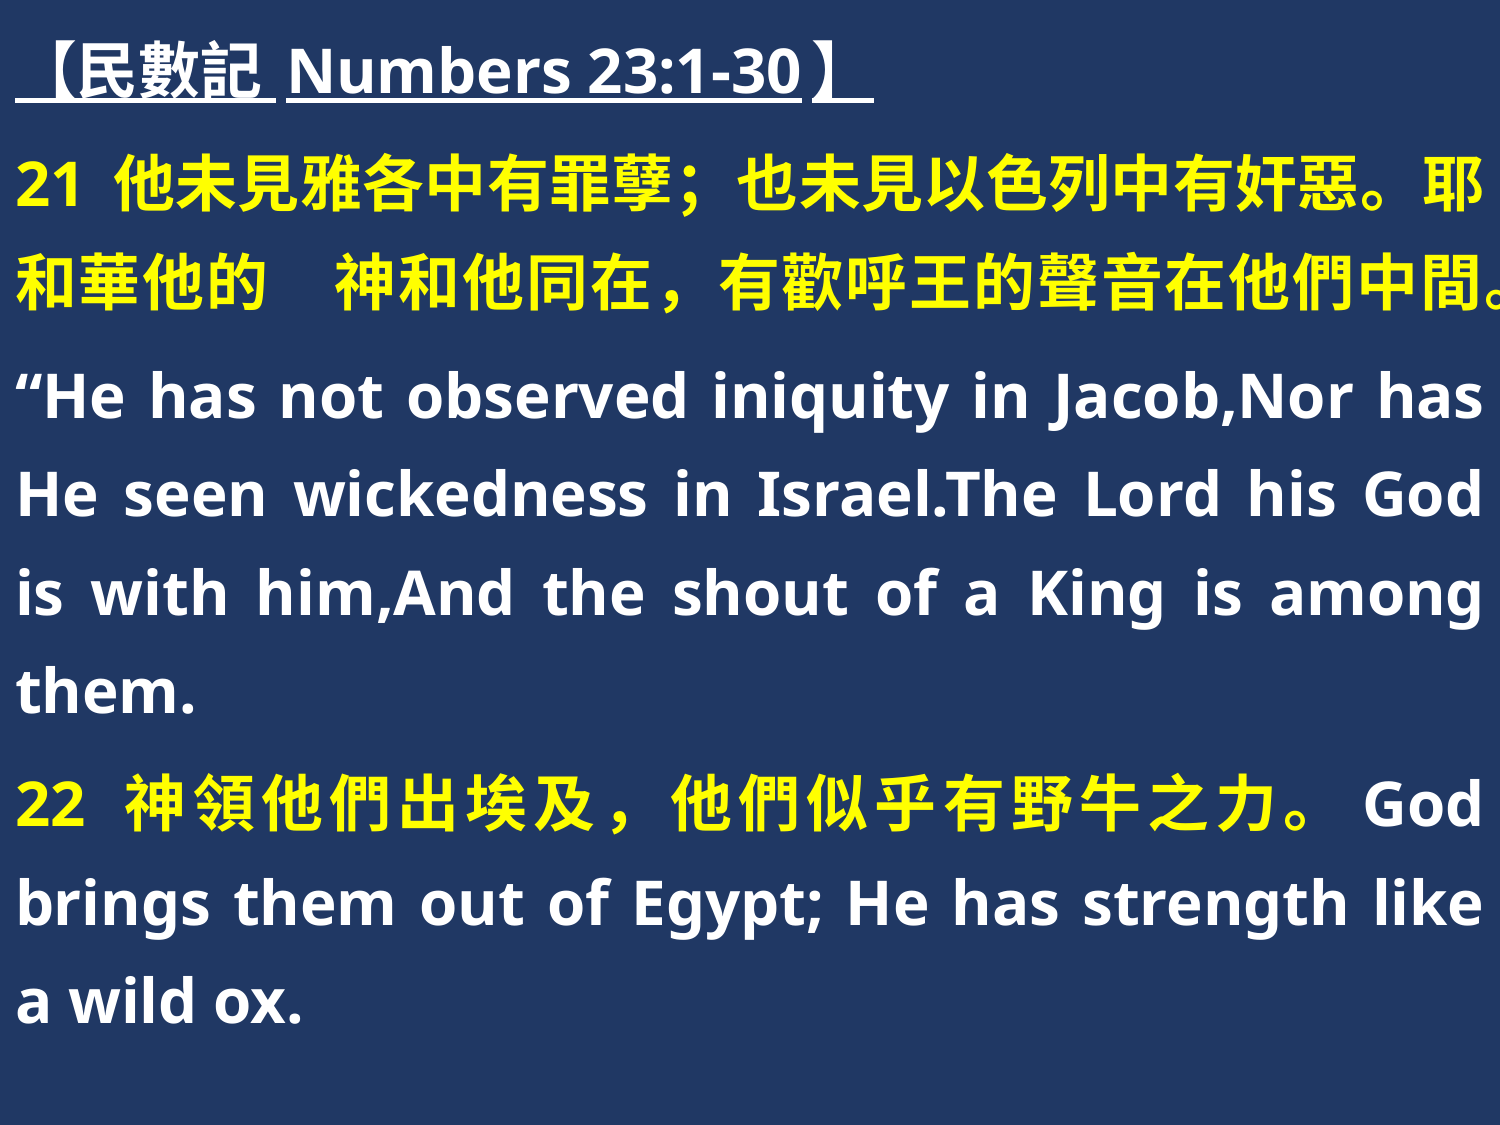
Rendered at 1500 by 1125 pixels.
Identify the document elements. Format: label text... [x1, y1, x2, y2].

list 【民數記 Numbers 23:1-30】 21 他未見雅各中有罪孽；也未見以色列中有奸惡。耶和華他的 神和他同在，有歡呼王的聲音在他們中間。 “He has not observed iniquity in Jacob,Nor has He seen wickedness in Israel.The Lord his God is with him,And the shout of a King is among them. 22 神領他們出埃及，他們似乎有野牛之力。God brings them out of Egypt; He has strength like a wild ox. [0, 0, 1500, 1125]
